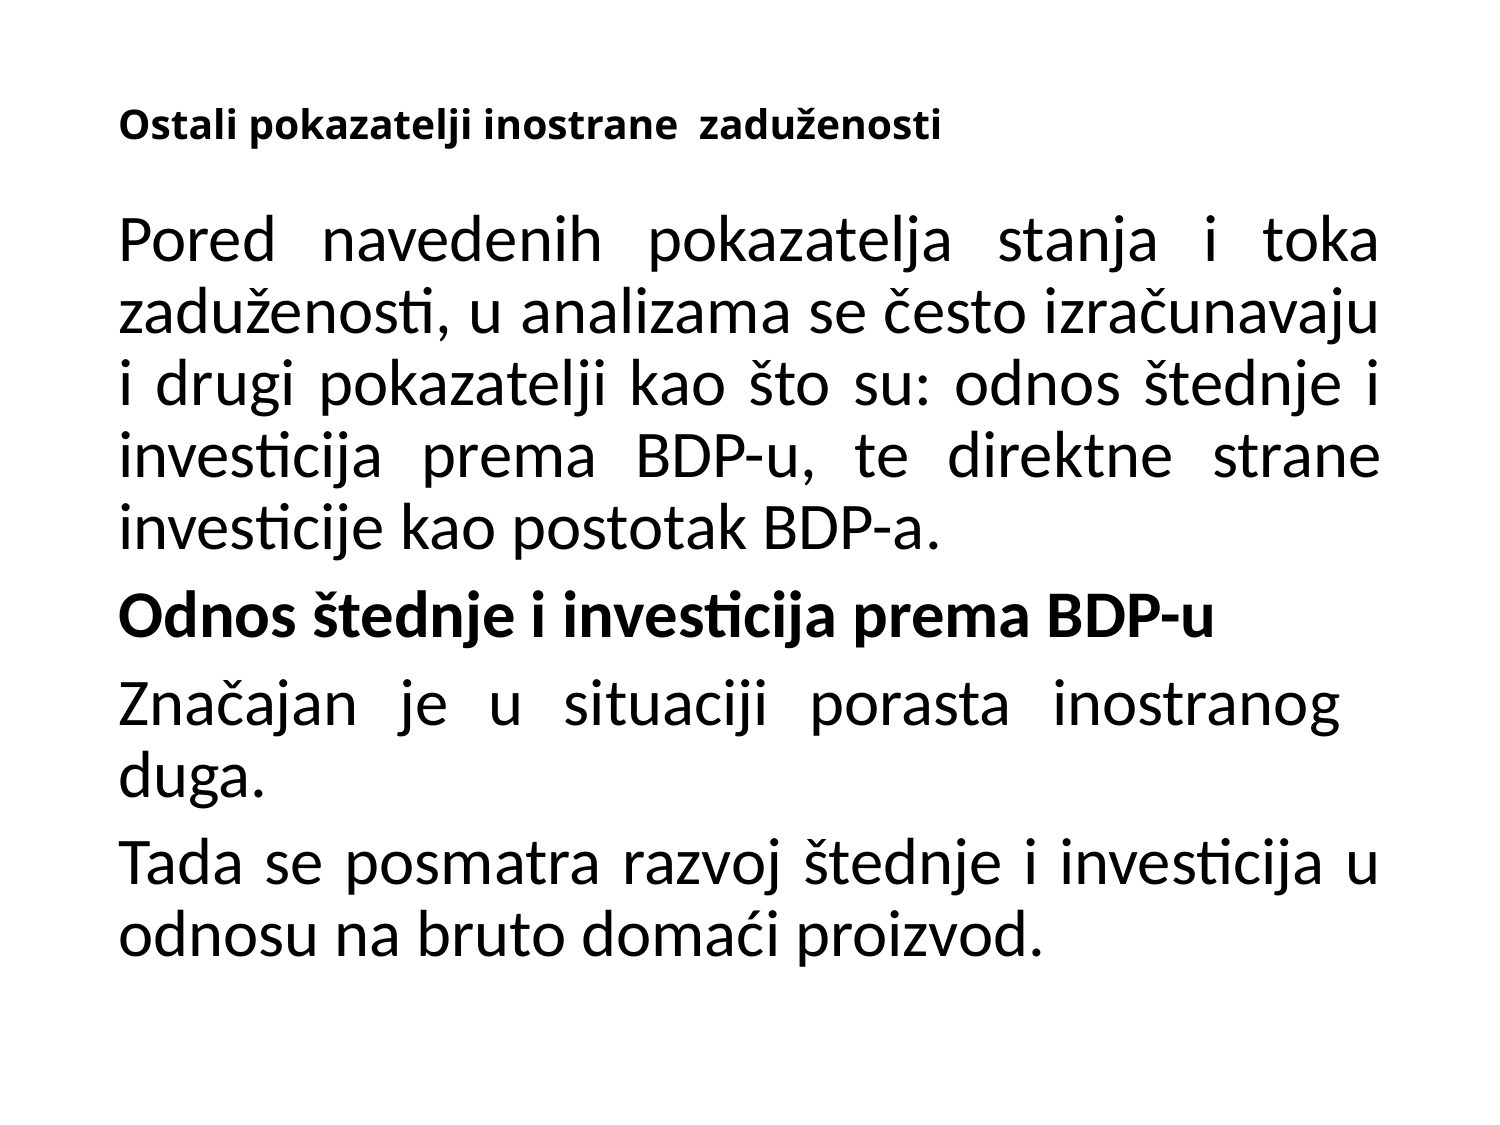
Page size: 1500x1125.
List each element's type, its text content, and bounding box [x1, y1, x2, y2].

list Pored navedenih pokazatelja stanja i toka zaduženosti, u analizama se često izračunavaju i drugi pokazatelji kao što su: odnos štednje i investicija prema BDP-u, te direktne strane investicije kao postotak BDP-a. Odnos štednje i investicija prema BDP-u Značajan je u situaciji porasta inostranog duga. Tada se posmatra razvoj štednje i investicija u odnosu na bruto domaći proizvod. [103, 196, 1397, 1014]
title Ostali pokazatelji inostrane zaduženosti [103, 59, 1397, 196]
